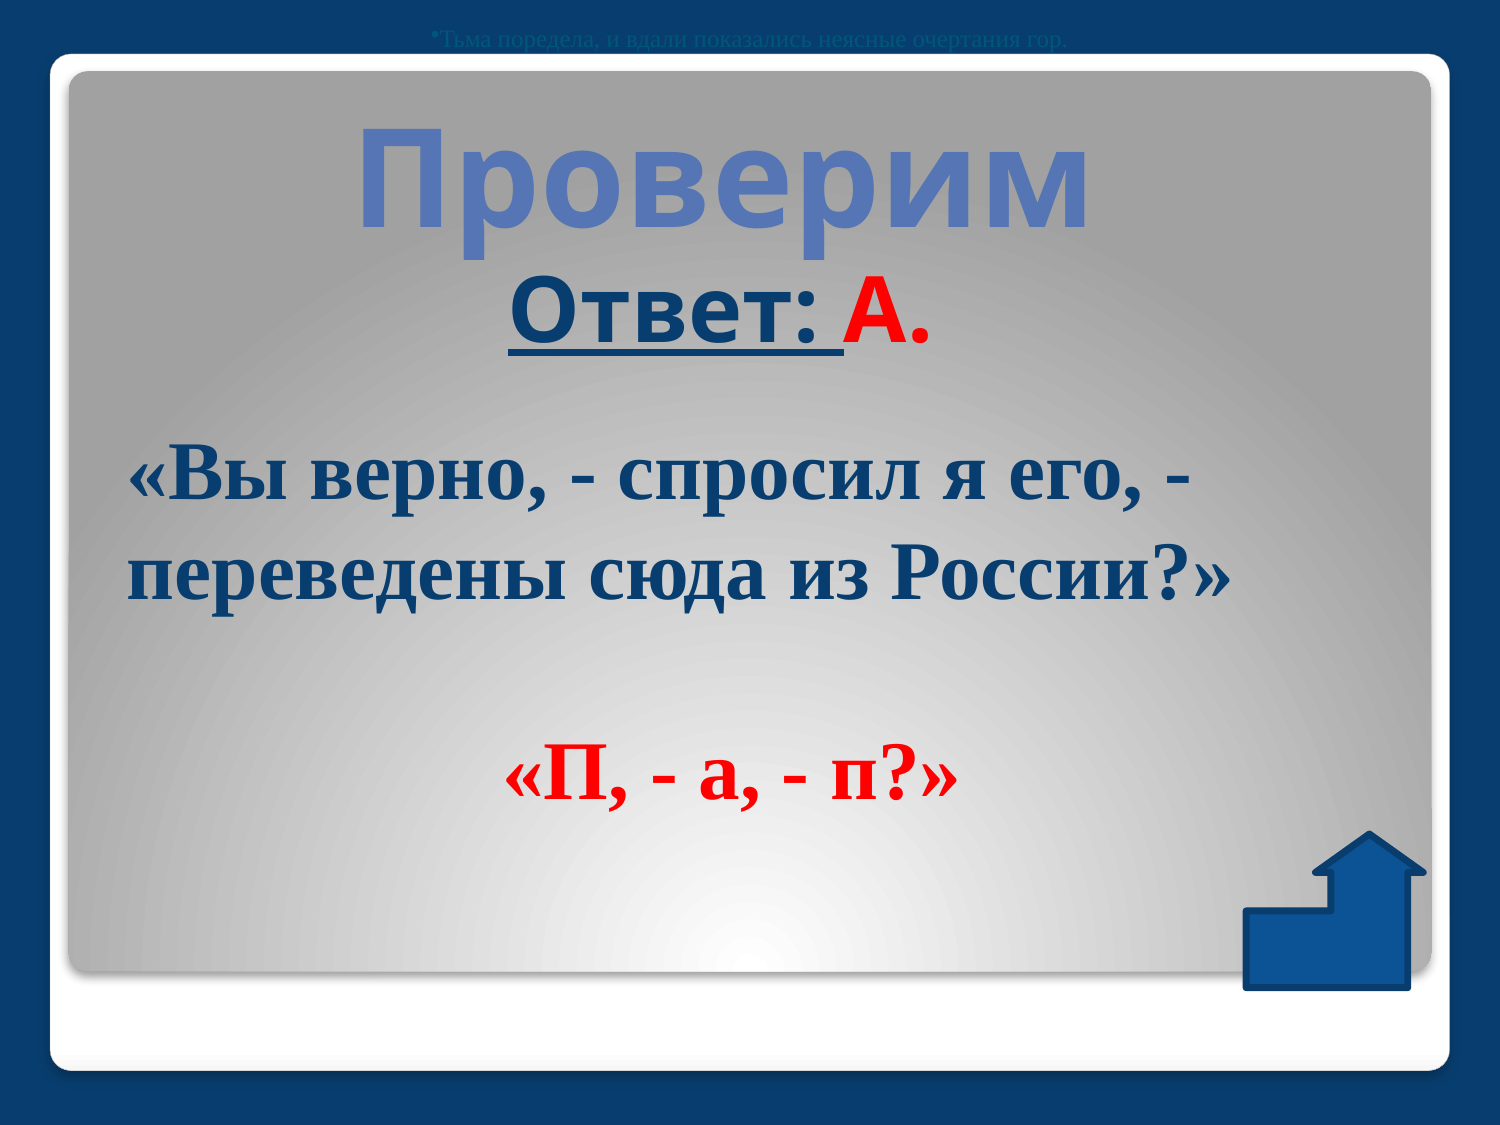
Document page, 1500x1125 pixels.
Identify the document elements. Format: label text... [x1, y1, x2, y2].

text_box Ответ: А. [53, 243, 1388, 924]
text_box [1242, 830, 1427, 992]
text_box «Вы верно, - спросил я его, - переведены сюда из России?» «П, - а, - п?» [112, 408, 1353, 824]
title Проверим [336, 90, 1247, 243]
text_box Тьма поредела, и вдали показались неясные очертания гор. [415, 15, 1085, 60]
